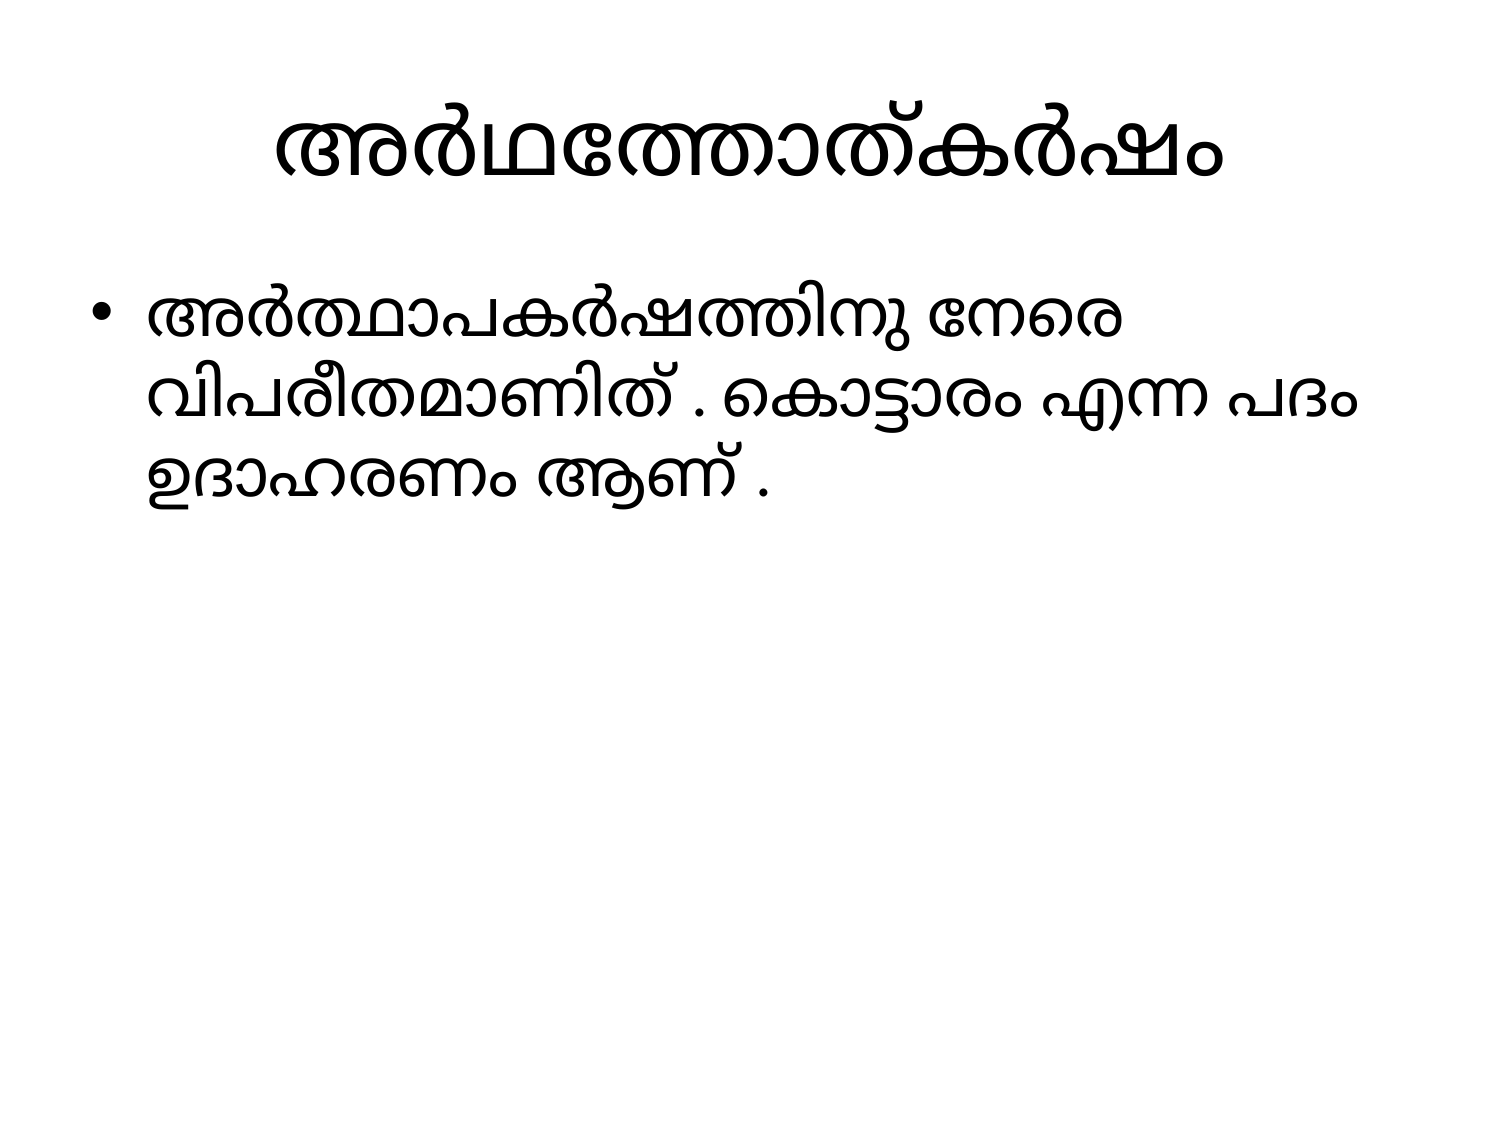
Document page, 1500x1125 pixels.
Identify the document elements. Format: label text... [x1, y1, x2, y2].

title അർഥത്തോത്കർഷം [75, 45, 1425, 233]
list അർത്ഥാപകർഷത്തിനു നേരെ വിപരീതമാണിത് . കൊട്ടാരം എന്ന പദം ഉദാഹരണം ആണ് . [75, 262, 1425, 1005]
